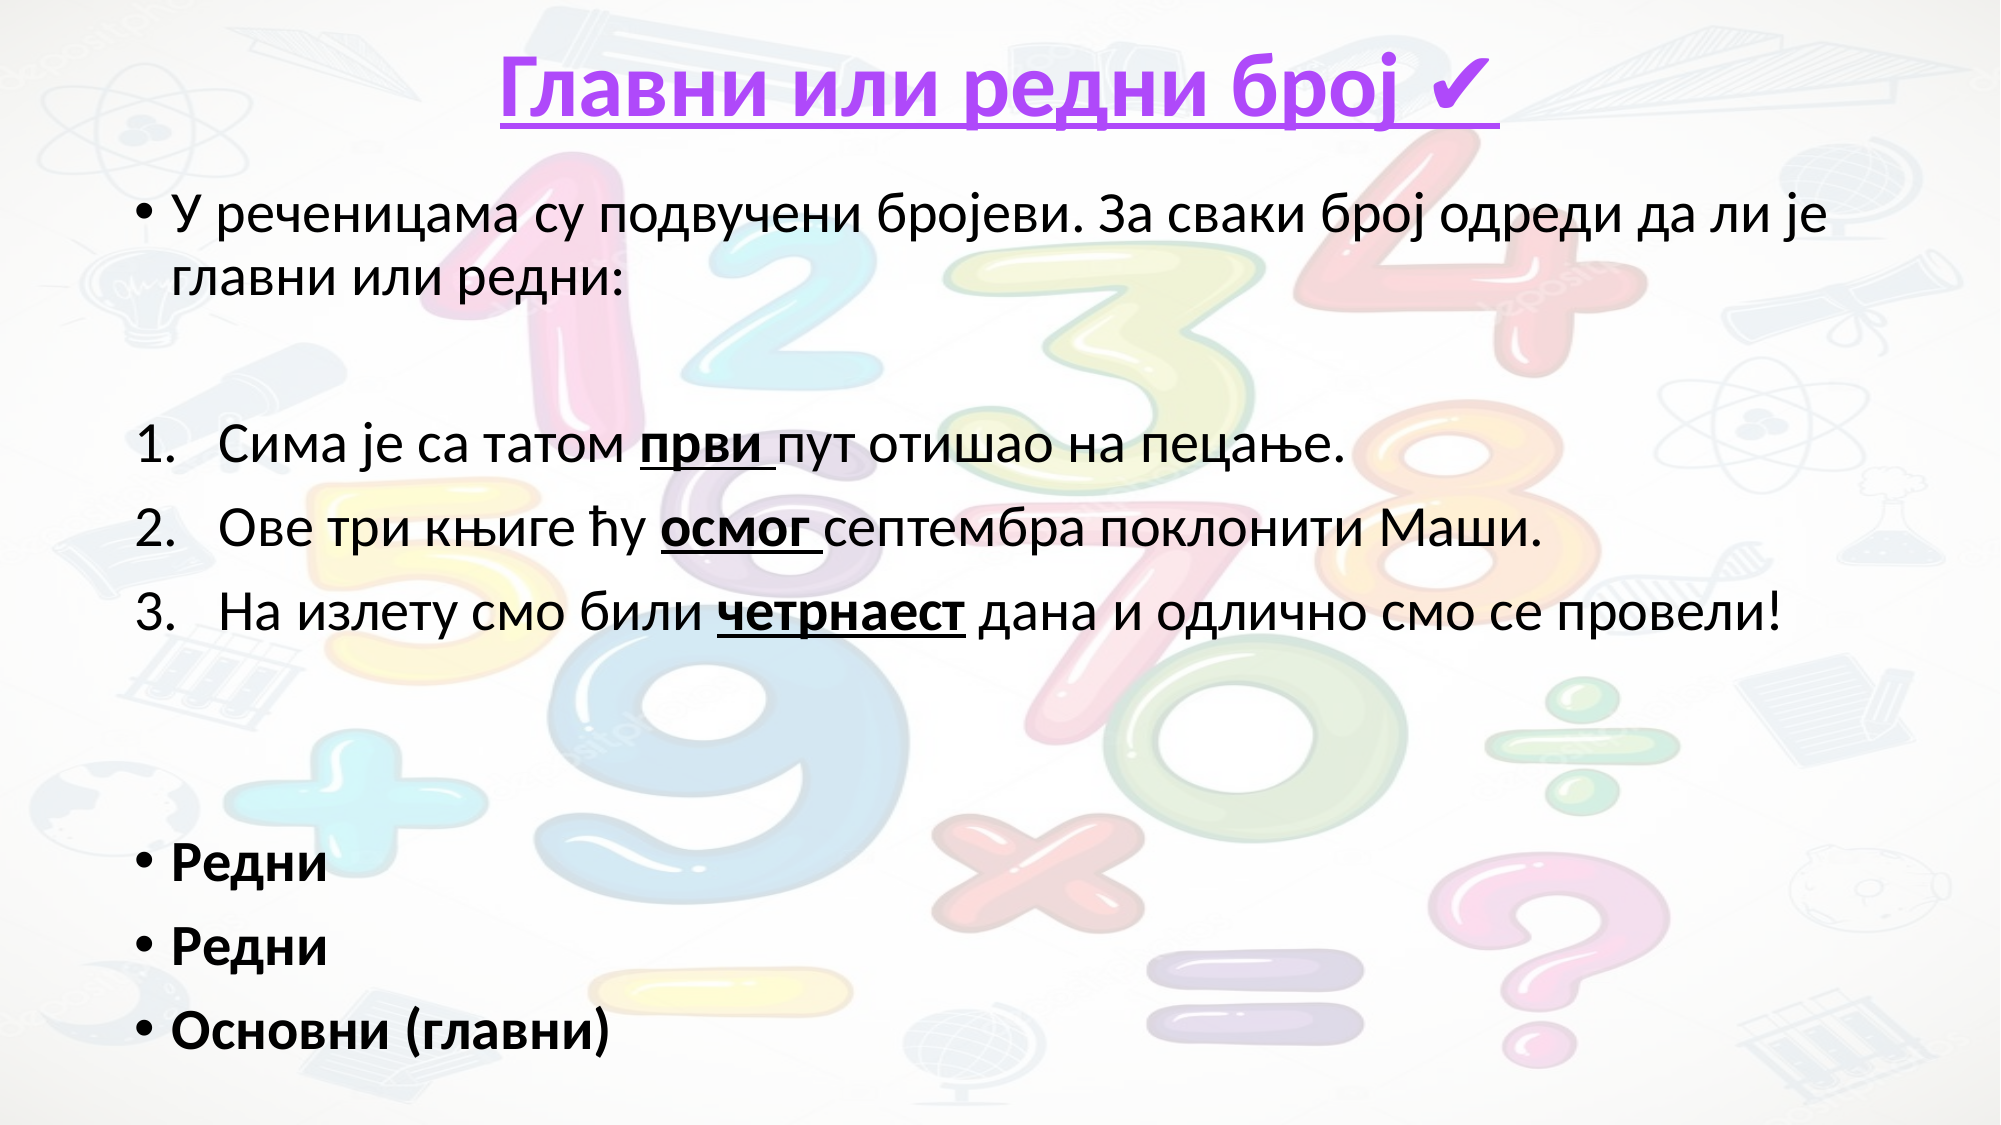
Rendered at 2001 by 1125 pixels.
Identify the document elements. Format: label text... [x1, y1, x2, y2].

title Главни или редни број ✔ [137, 0, 1863, 174]
list У реченицама су подвучени бројеви. За сваки број одреди да ли је главни или редни: Сима је са татом први пут отишао на пецање. Ове три књиге ћу осмог септембра поклонити Маши. На излету смо били четрнаест дана и одлично смо се провели! Редни Редни Основни (главни) [119, 174, 1915, 1061]
